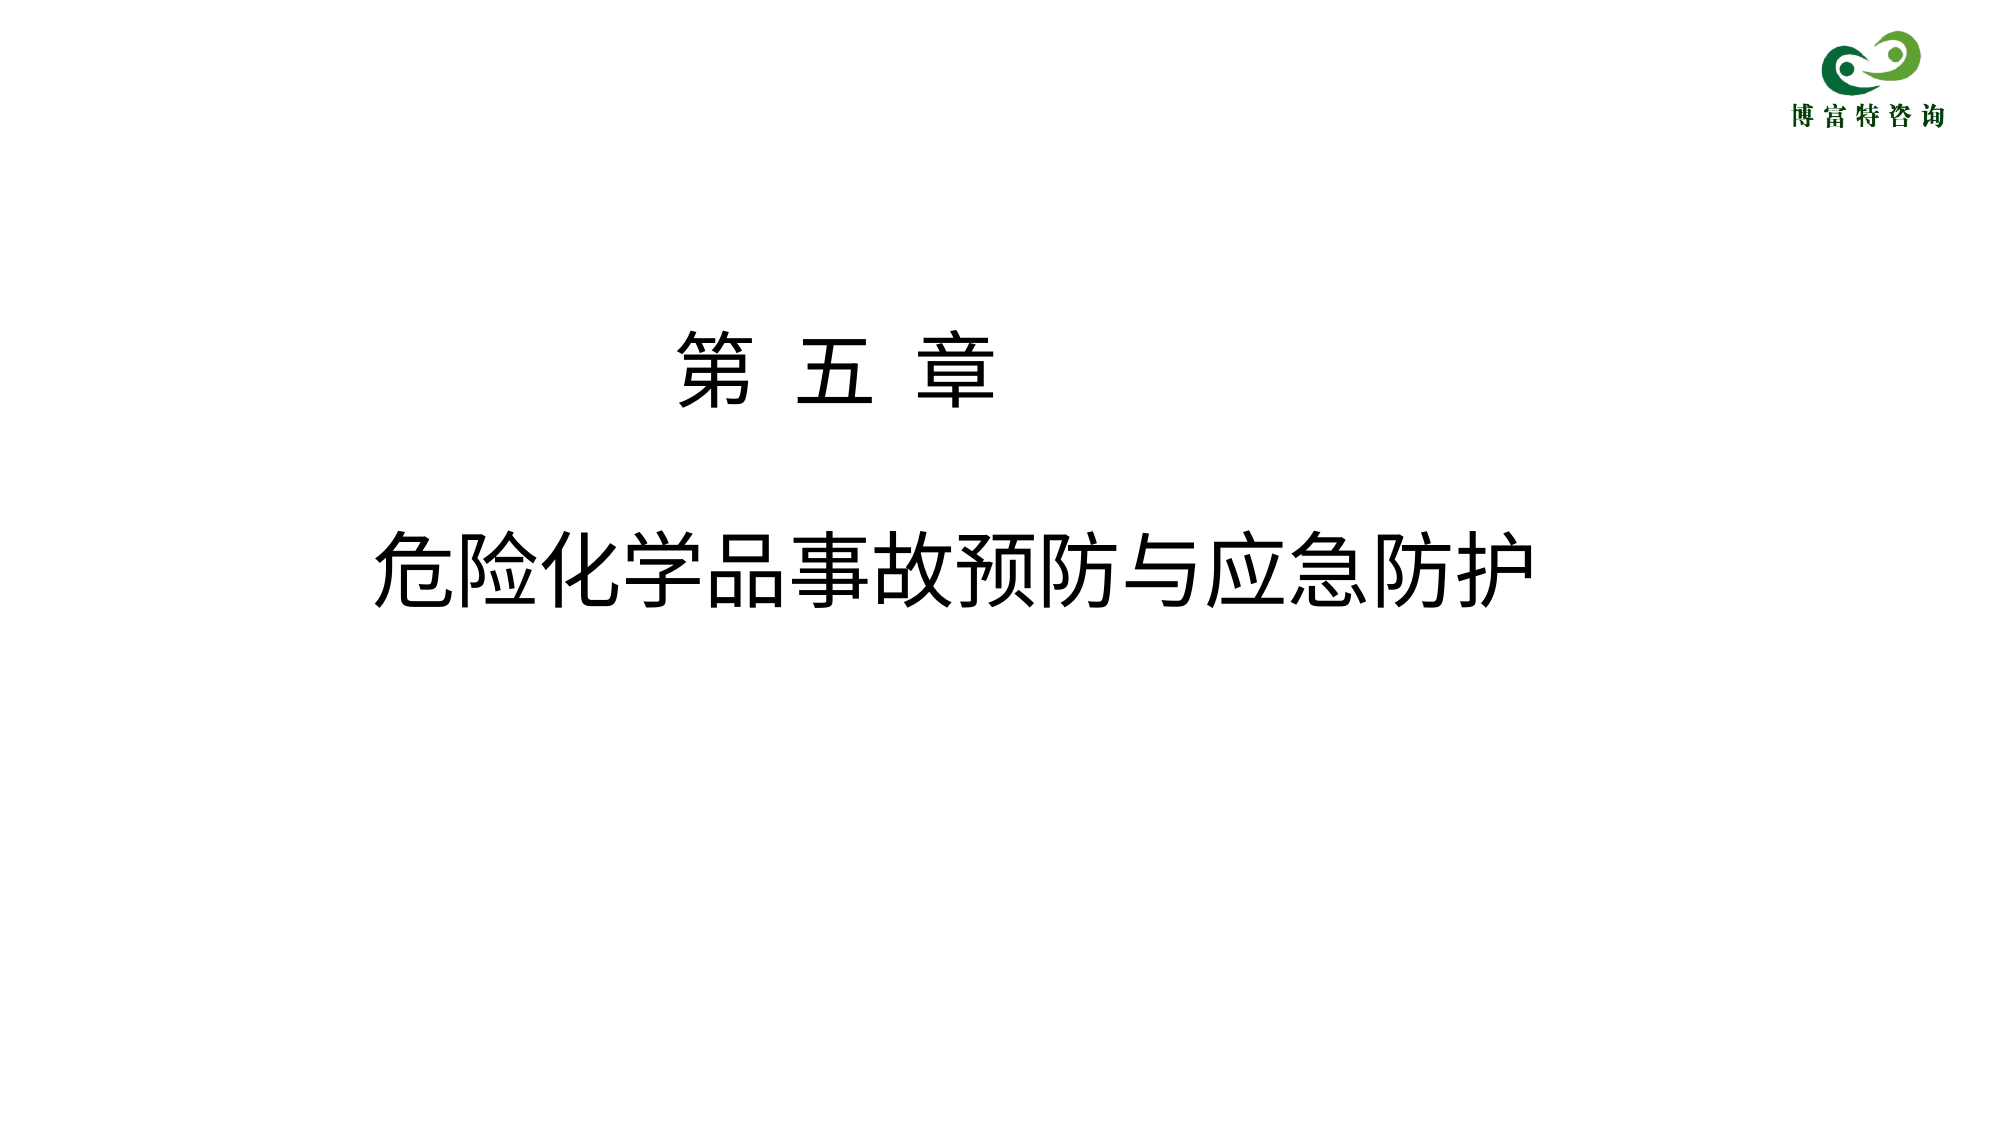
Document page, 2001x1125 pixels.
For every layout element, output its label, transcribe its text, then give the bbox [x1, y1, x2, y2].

picture [1772, 30, 1969, 131]
text_box 第 五 章 危险化学品事故预防与应急防护 [357, 310, 1674, 626]
